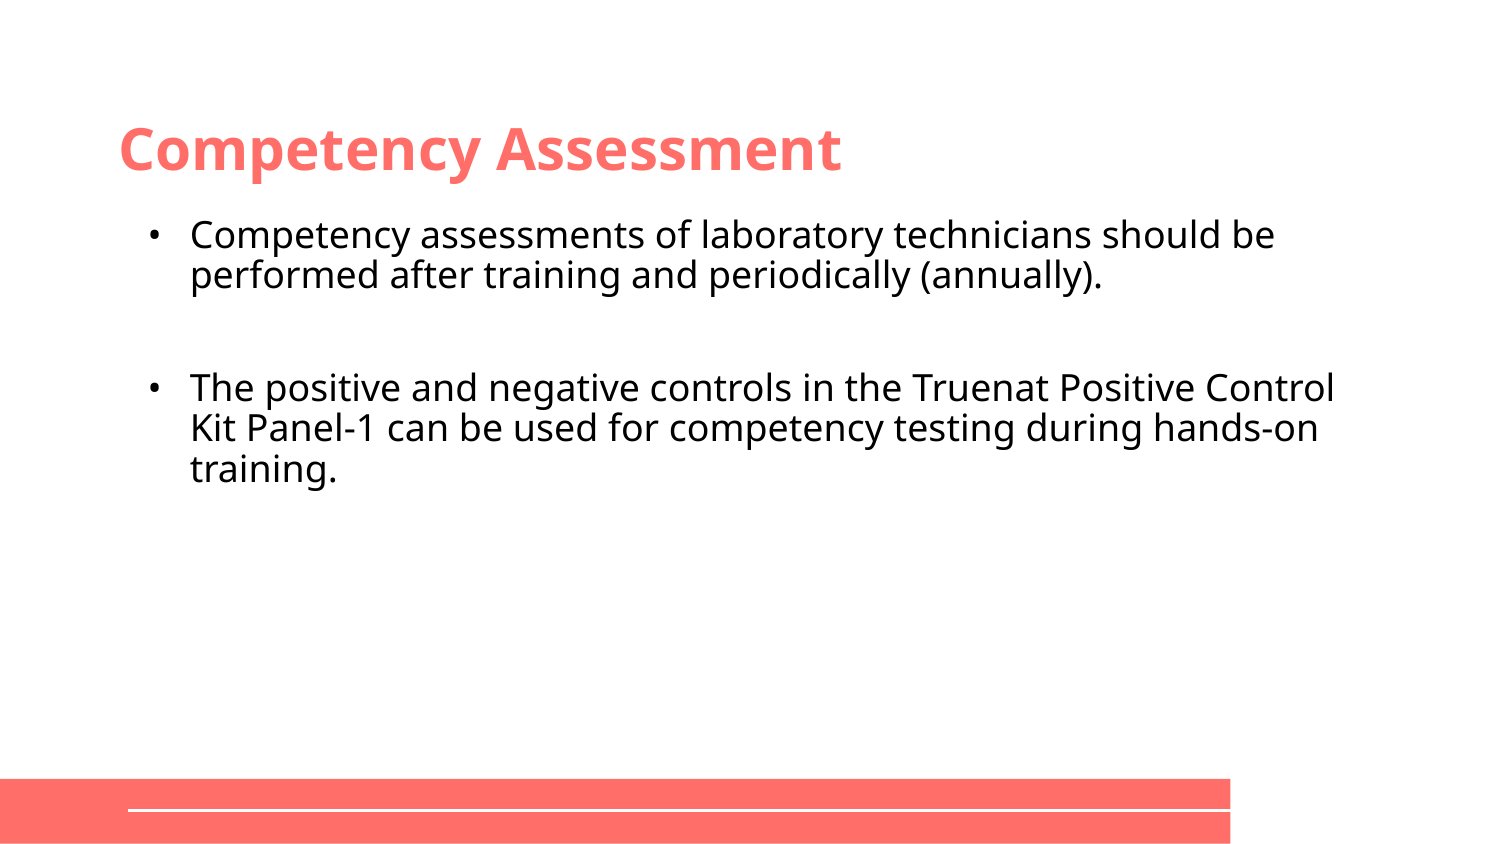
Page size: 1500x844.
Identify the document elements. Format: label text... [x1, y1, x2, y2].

title Competency Assessment [118, 73, 1381, 184]
list Competency assessments of laboratory technicians should be performed after training and periodically (annually). The positive and negative controls in the Truenat Positive Control Kit Panel-1 can be used for competency testing during hands-on training. [118, 208, 1381, 736]
